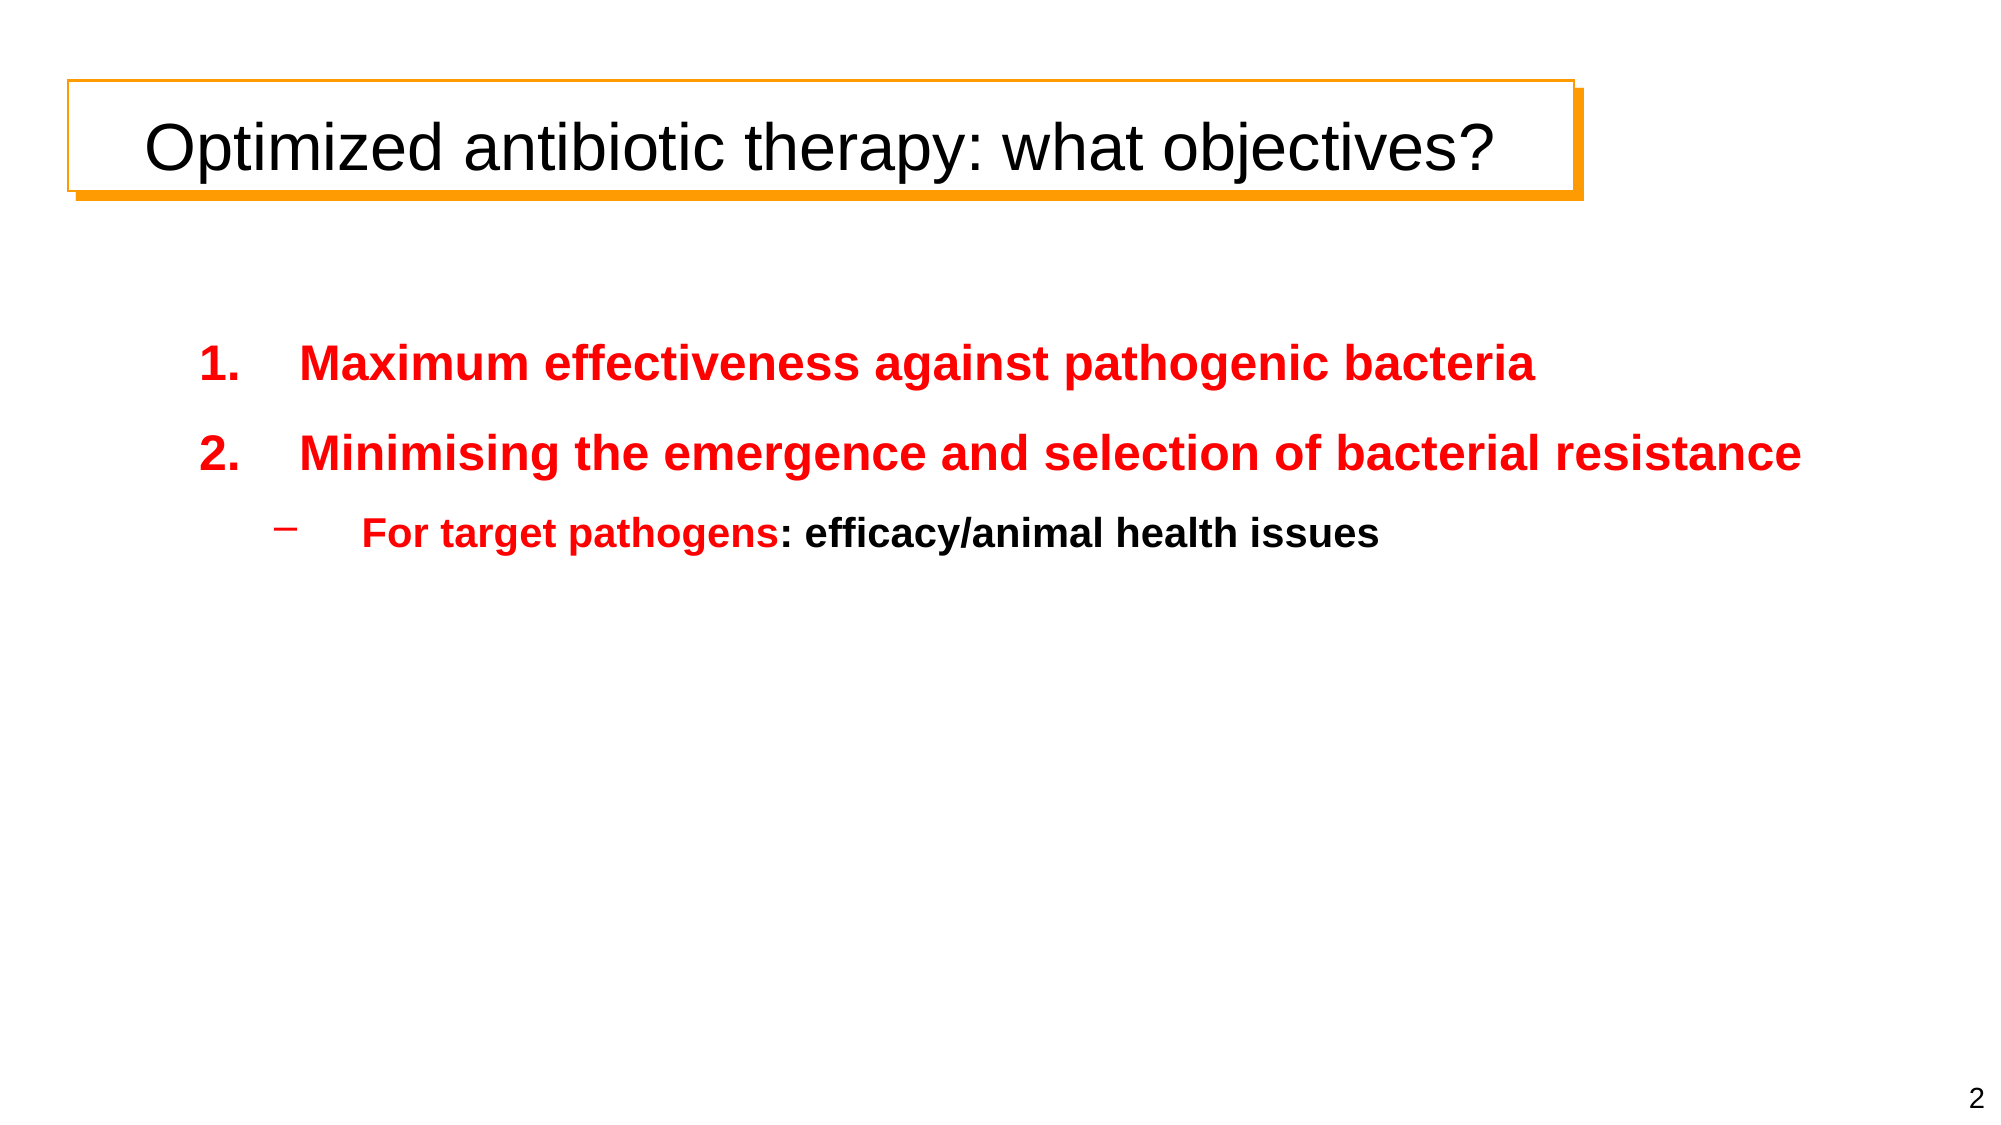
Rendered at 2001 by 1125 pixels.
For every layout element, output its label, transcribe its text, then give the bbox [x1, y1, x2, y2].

slide_number 2 [1483, 1072, 2000, 1125]
list Maximum effectiveness against pathogenic bacteria Minimising the emergence and selection of bacterial resistance For target pathogens: efficacy/animal health issues [184, 322, 1822, 941]
text_box Optimized antibiotic therapy: what objectives? [67, 80, 1574, 191]
